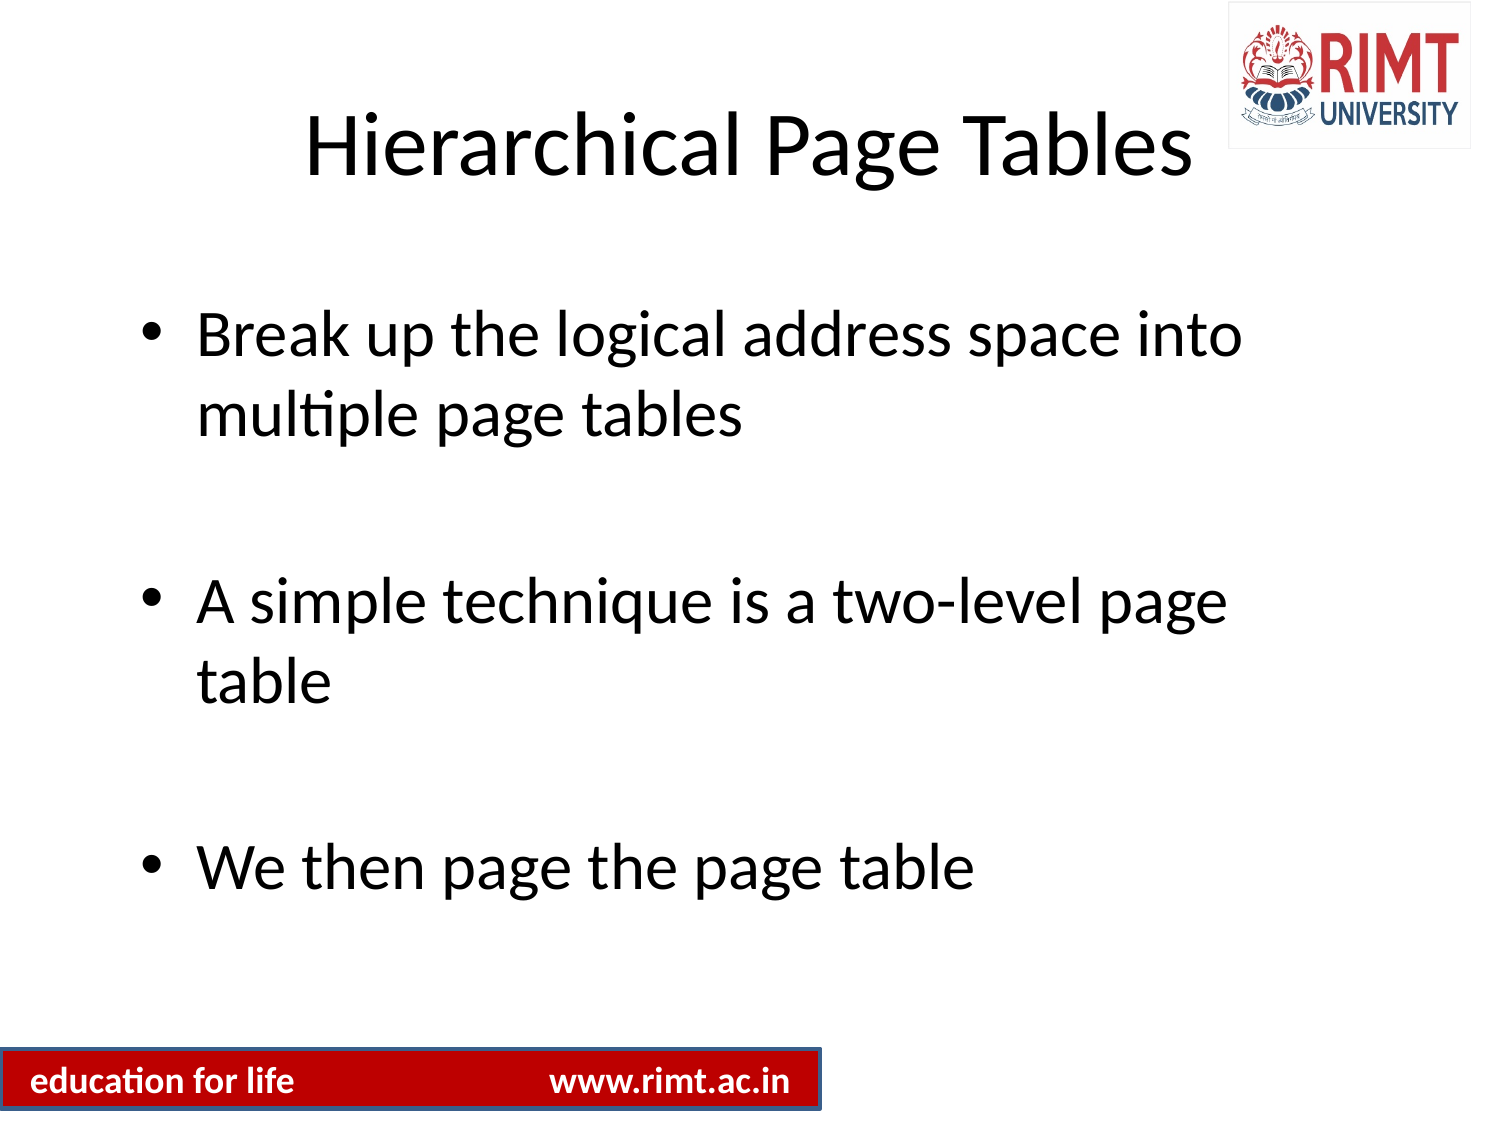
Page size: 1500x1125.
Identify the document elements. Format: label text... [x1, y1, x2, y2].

text_box education for life www.rimt.ac.in [0, 1047, 822, 1111]
title Hierarchical Page Tables [75, 45, 1425, 233]
list Break up the logical address space into multiple page tables A simple technique is a two-level page table We then page the page table [125, 282, 1332, 962]
picture [1227, 1, 1471, 149]
